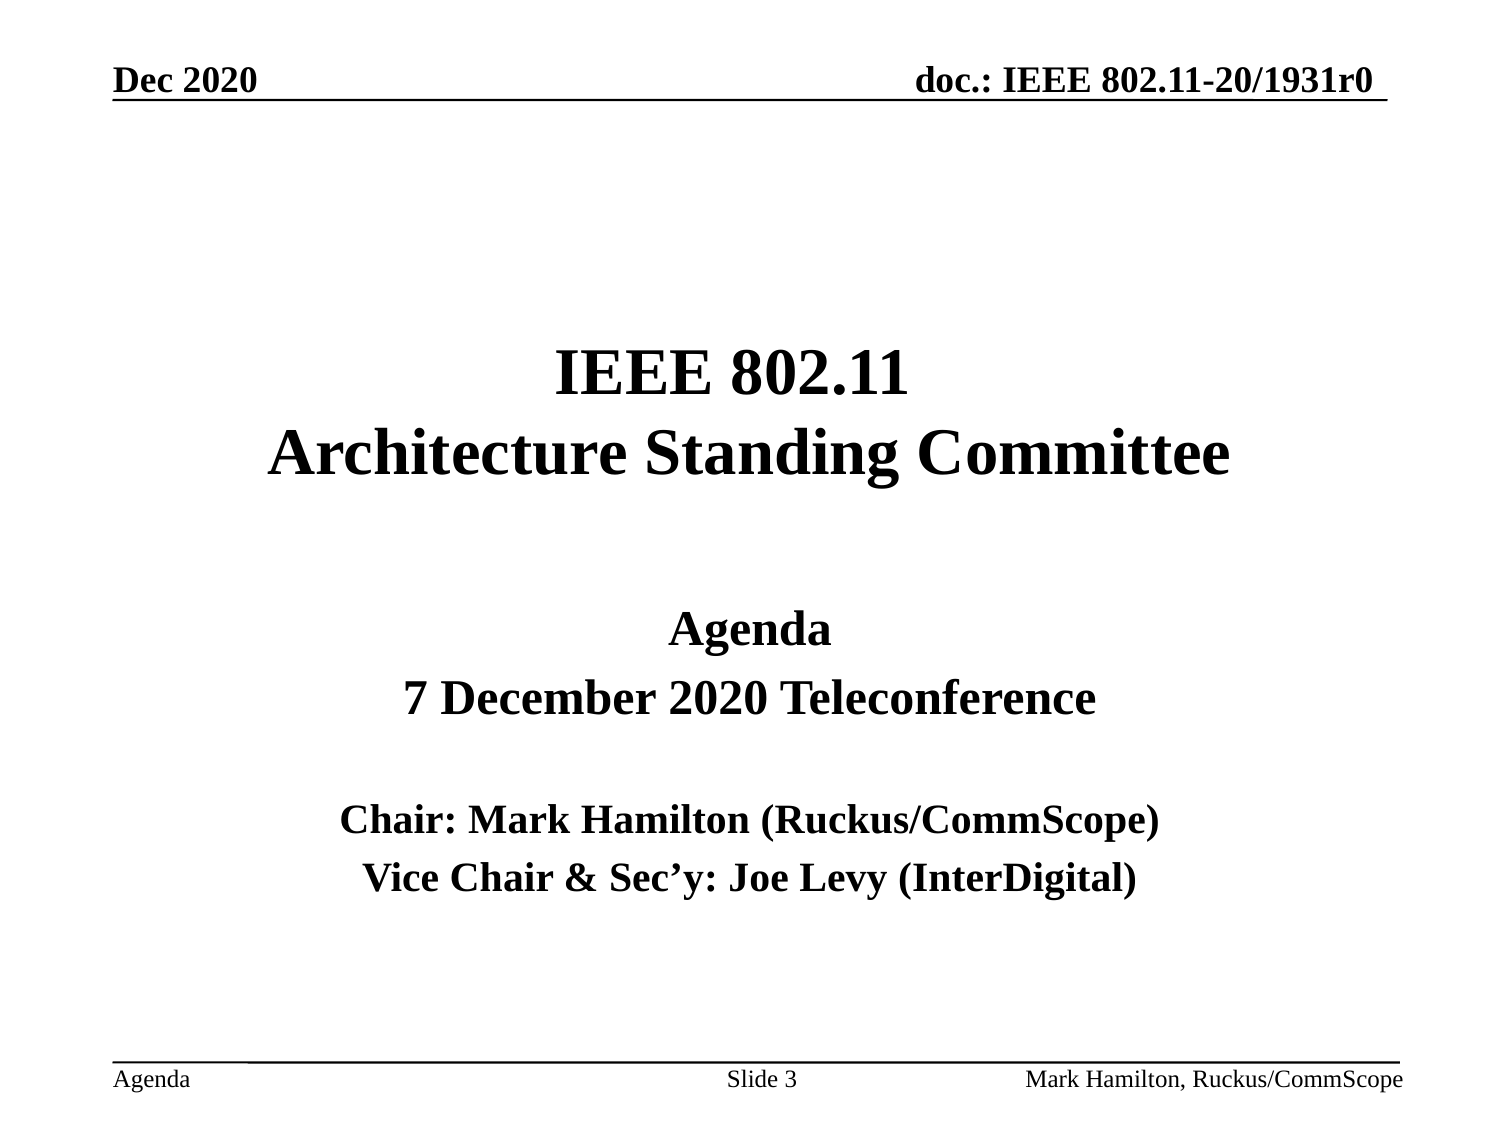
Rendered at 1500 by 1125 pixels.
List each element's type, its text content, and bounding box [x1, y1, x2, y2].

subtitle Agenda 7 December 2020 Teleconference Chair: Mark Hamilton (Ruckus/CommScope) Vice Chair & Sec’y: Joe Levy (InterDigital) [225, 587, 1275, 875]
title IEEE 802.11 Architecture Standing Committee [112, 287, 1388, 529]
